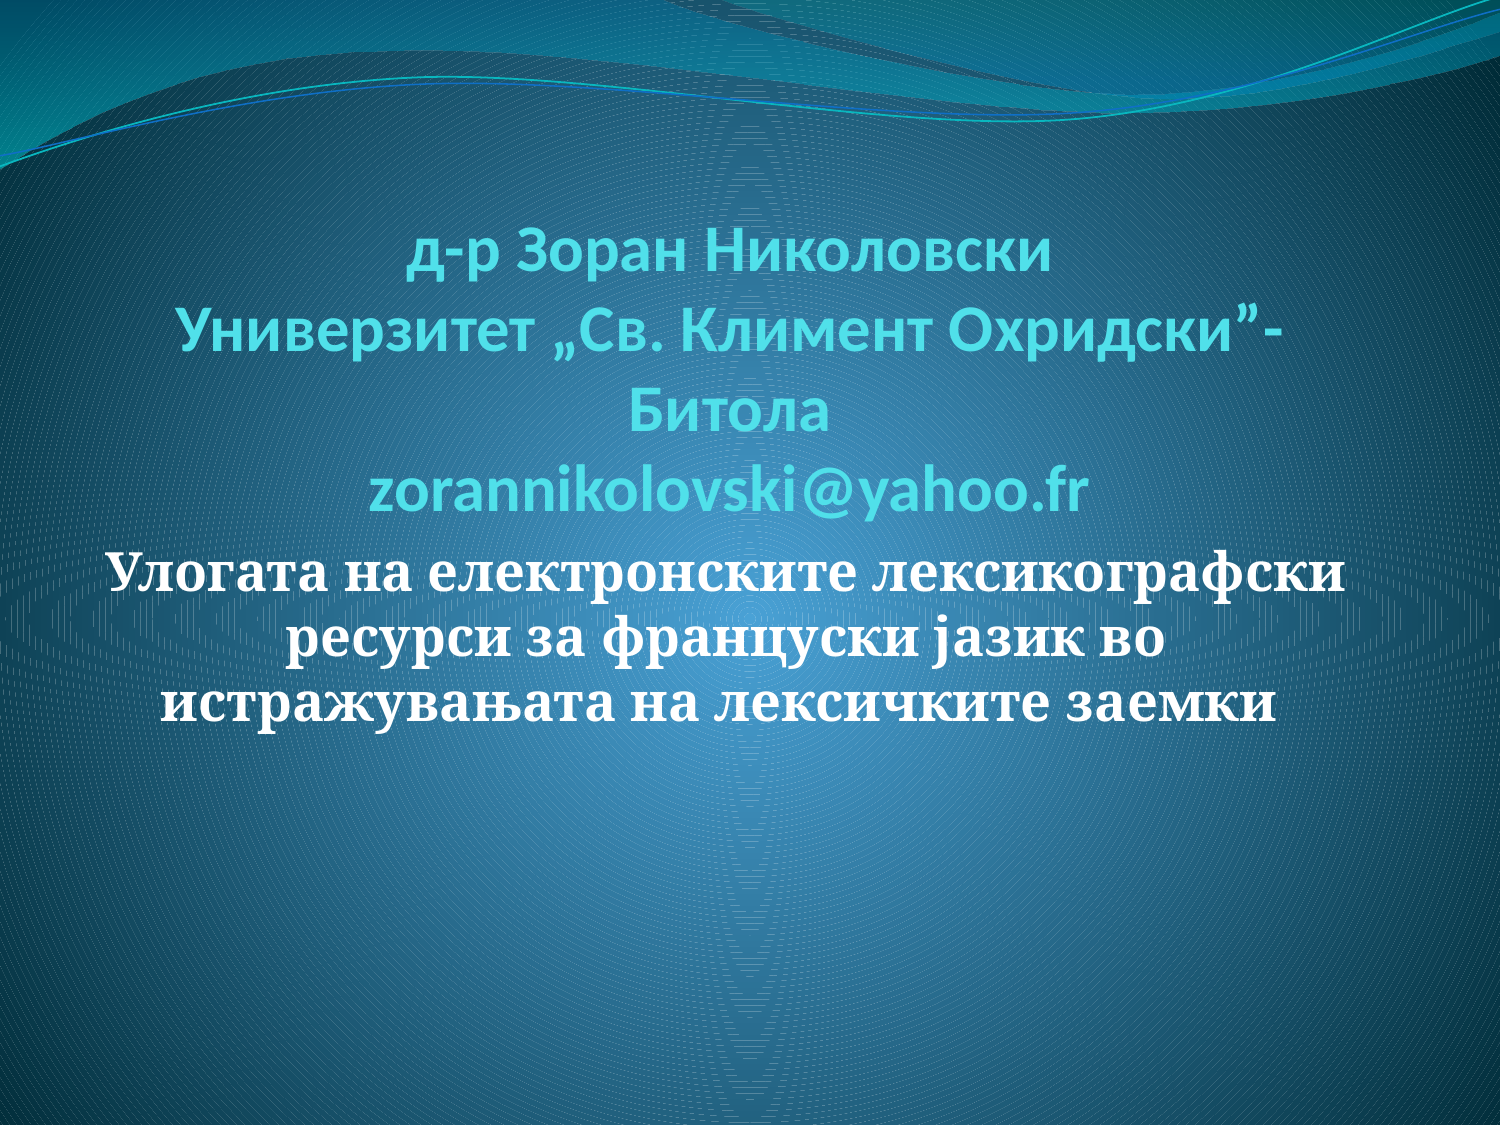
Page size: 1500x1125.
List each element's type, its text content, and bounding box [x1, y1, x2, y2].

subtitle Улогата на електронските лексикографски ресурси за француски јазик во истражувањата на лексичките заемки [87, 529, 1376, 818]
title д-р Зоран Николовски Универзитет „Св. Климент Охридски”-Битола zorannikolovski@yahoo.fr [87, 224, 1376, 525]
